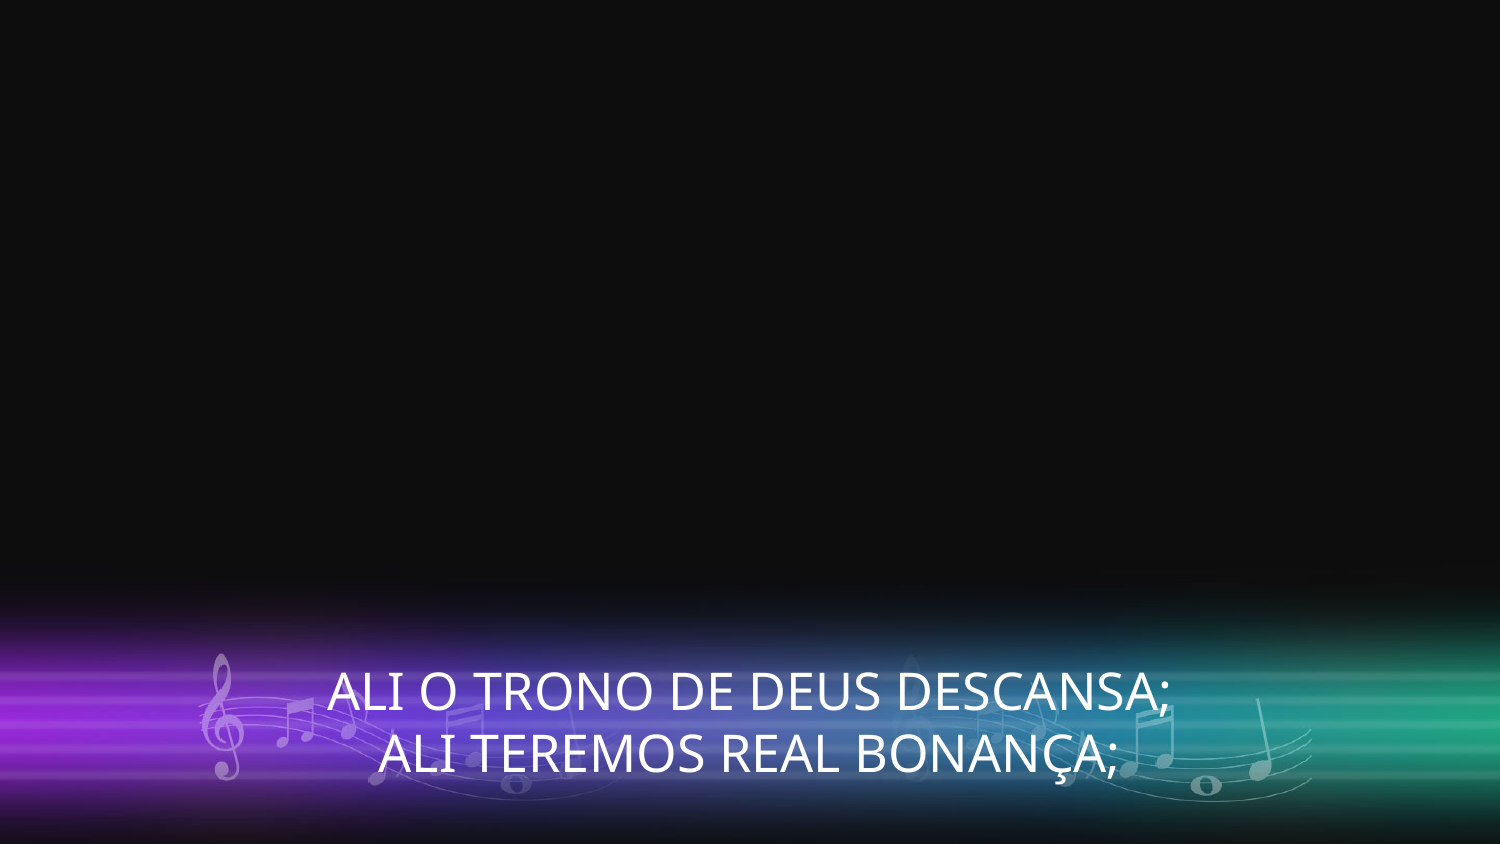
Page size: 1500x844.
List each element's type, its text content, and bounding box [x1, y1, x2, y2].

picture [0, 0, 1500, 844]
text_box ALI O TRONO DE DEUS DESCANSA; ALI TEREMOS REAL BONANÇA; [265, 651, 1235, 791]
